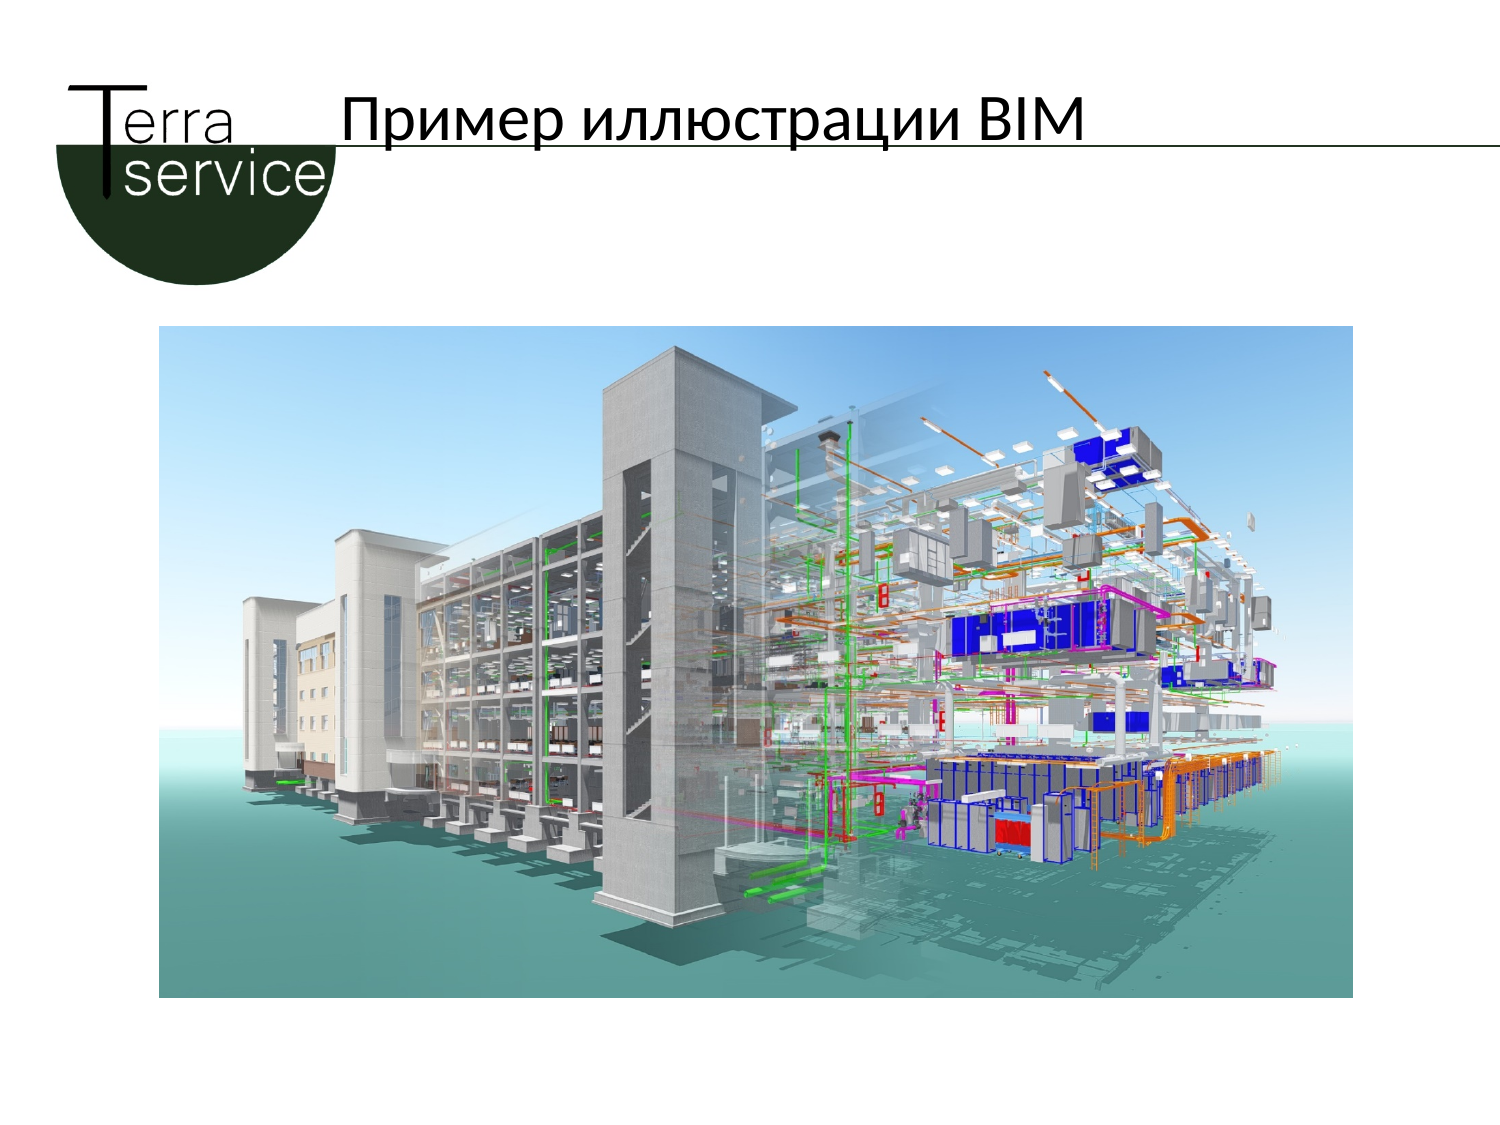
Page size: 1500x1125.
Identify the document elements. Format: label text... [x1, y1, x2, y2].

list Пример иллюстрации BIM [325, 66, 1463, 185]
picture [159, 326, 1353, 998]
picture [53, 0, 340, 291]
